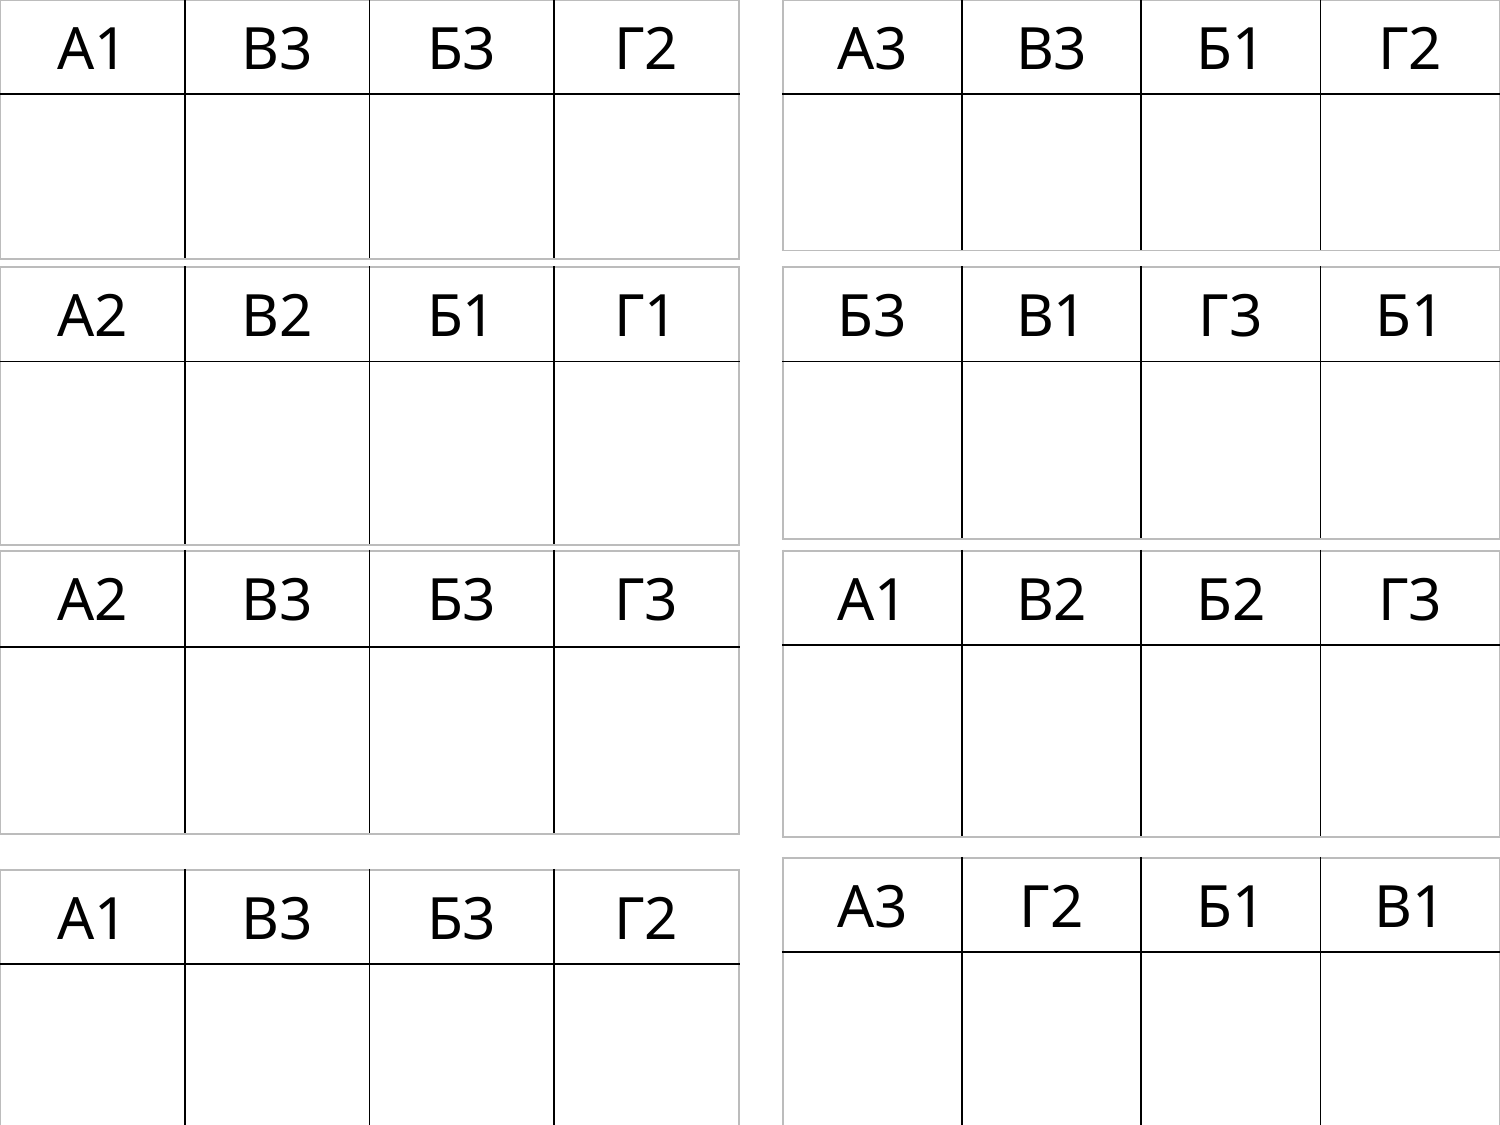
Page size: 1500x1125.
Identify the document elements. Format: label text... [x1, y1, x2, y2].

table_header В2 [186, 268, 369, 361]
table_header В2 [963, 552, 1140, 644]
table_header В3 [963, 1, 1140, 93]
table_header В1 [963, 268, 1140, 361]
table_header Г3 [555, 552, 738, 646]
table_cell [1142, 953, 1320, 1125]
table_header Г2 [555, 1, 738, 93]
table_header А3 [784, 859, 961, 951]
table_header Б1 [1142, 1, 1320, 93]
table_header Б1 [1321, 268, 1499, 361]
table_header Б2 [1142, 552, 1320, 644]
table_cell [963, 646, 1140, 836]
table_cell [784, 95, 961, 250]
table_header А1 [1, 1, 184, 93]
table_cell [186, 362, 369, 544]
table_cell [963, 95, 1140, 250]
table_cell [370, 648, 553, 833]
table_cell [1, 648, 184, 833]
table_cell [784, 362, 961, 538]
table_header Г2 [1321, 1, 1499, 93]
table_header Г3 [1321, 552, 1499, 644]
table_header В3 [186, 871, 369, 963]
table_header Г1 [555, 268, 738, 361]
table_header А3 [784, 1, 961, 93]
table_header В1 [1321, 859, 1499, 951]
table_header А2 [1, 552, 184, 646]
table_header Б1 [370, 268, 553, 361]
table_header Б3 [370, 1, 553, 93]
table_header Г3 [1142, 268, 1320, 361]
table_cell [370, 95, 553, 258]
table_header А1 [1, 871, 184, 963]
table_header Б3 [784, 268, 961, 361]
table_cell [1142, 95, 1320, 250]
table_header А1 [784, 552, 961, 644]
table_cell [370, 362, 553, 544]
table_header А2 [1, 268, 184, 361]
table_cell [186, 648, 369, 833]
table_cell [555, 362, 738, 544]
table_header Б1 [1142, 859, 1320, 951]
table_cell [784, 953, 961, 1125]
table_cell [555, 965, 738, 1125]
table_cell [1321, 646, 1499, 836]
table_header Г2 [555, 871, 738, 963]
table_cell [1321, 953, 1499, 1125]
table_cell [370, 965, 553, 1125]
table_cell [1321, 362, 1499, 538]
table_cell [784, 646, 961, 836]
table_header В3 [186, 1, 369, 93]
table_header Б3 [370, 552, 553, 646]
table_cell [1, 95, 184, 258]
table_cell [186, 95, 369, 258]
table_cell [555, 95, 738, 258]
table_cell [186, 965, 369, 1125]
table_header Б3 [370, 871, 553, 963]
table_cell [1142, 646, 1320, 836]
table_cell [963, 362, 1140, 538]
table_cell [1, 965, 184, 1125]
table_header Г2 [963, 859, 1140, 951]
table_header В3 [186, 552, 369, 646]
table_cell [555, 648, 738, 833]
table_cell [963, 953, 1140, 1125]
table_cell [1, 362, 184, 544]
table_cell [1142, 362, 1320, 538]
table_cell [1321, 95, 1499, 250]
